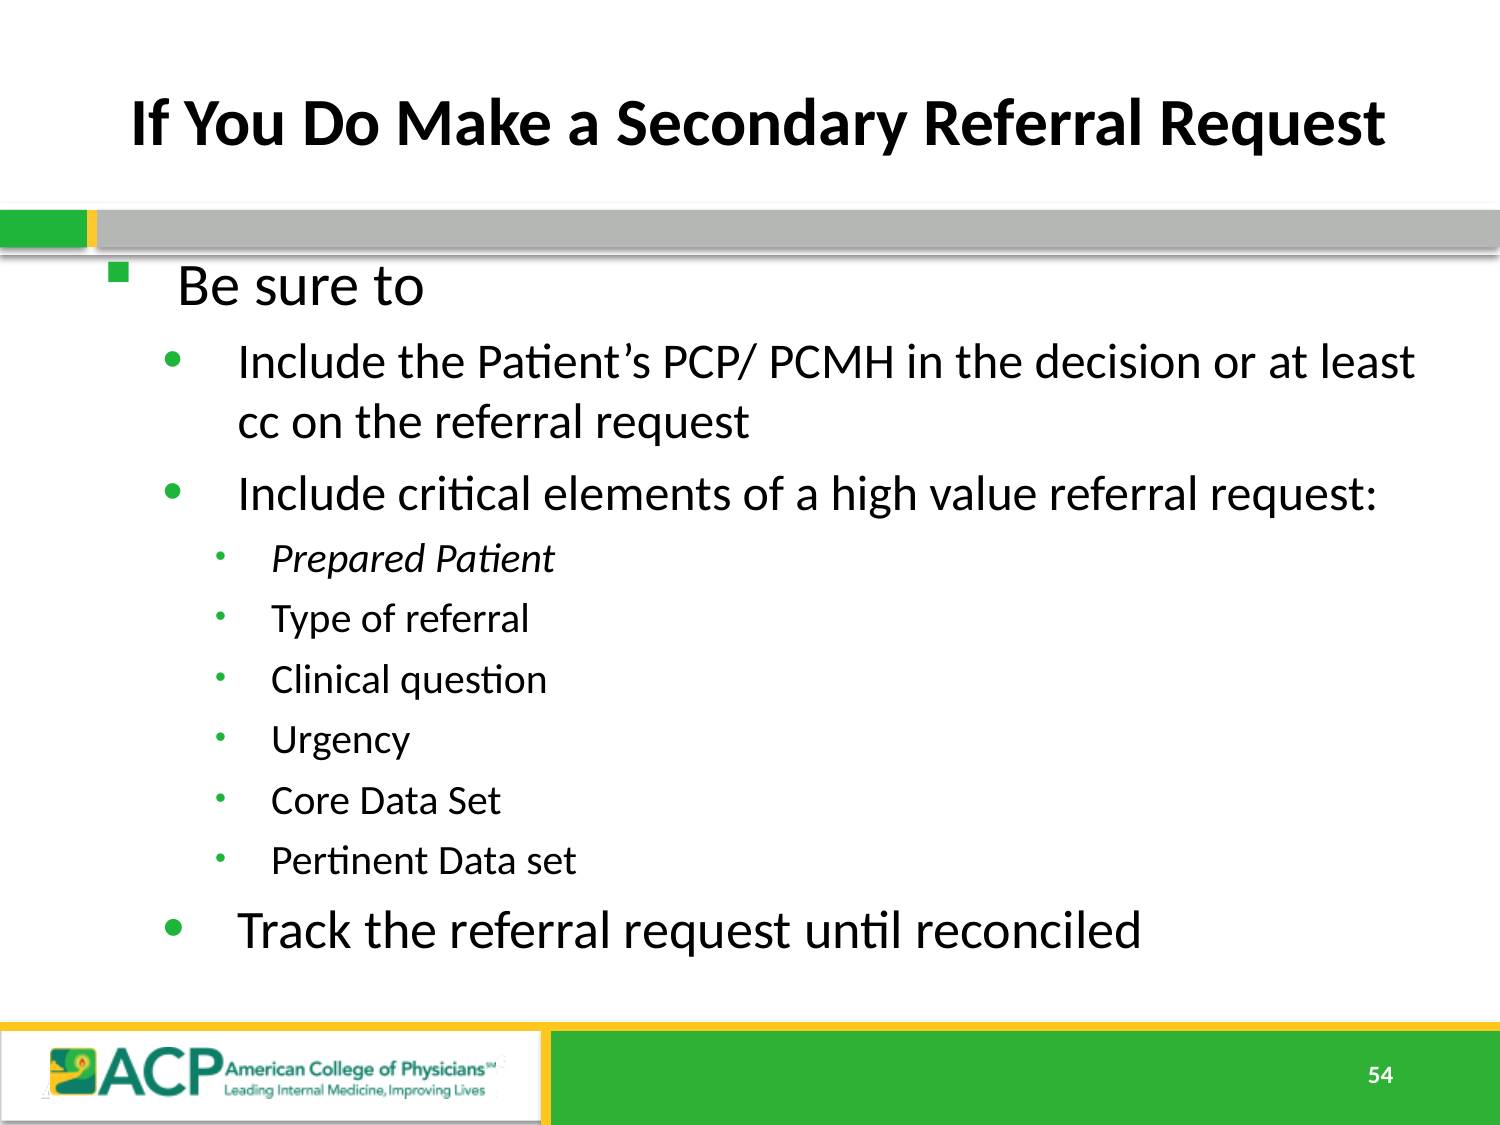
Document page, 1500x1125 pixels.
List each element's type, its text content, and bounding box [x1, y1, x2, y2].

list Be sure to Include the Patient’s PCP/ PCMH in the decision or at least cc on the referral request Include critical elements of a high value referral request: Prepared Patient Type of referral Clinical question Urgency Core Data Set Pertinent Data set Track the referral request until reconciled [87, 237, 1463, 1025]
title If You Do Make a Secondary Referral Request [99, 37, 1438, 200]
picture [50, 1047, 496, 1099]
